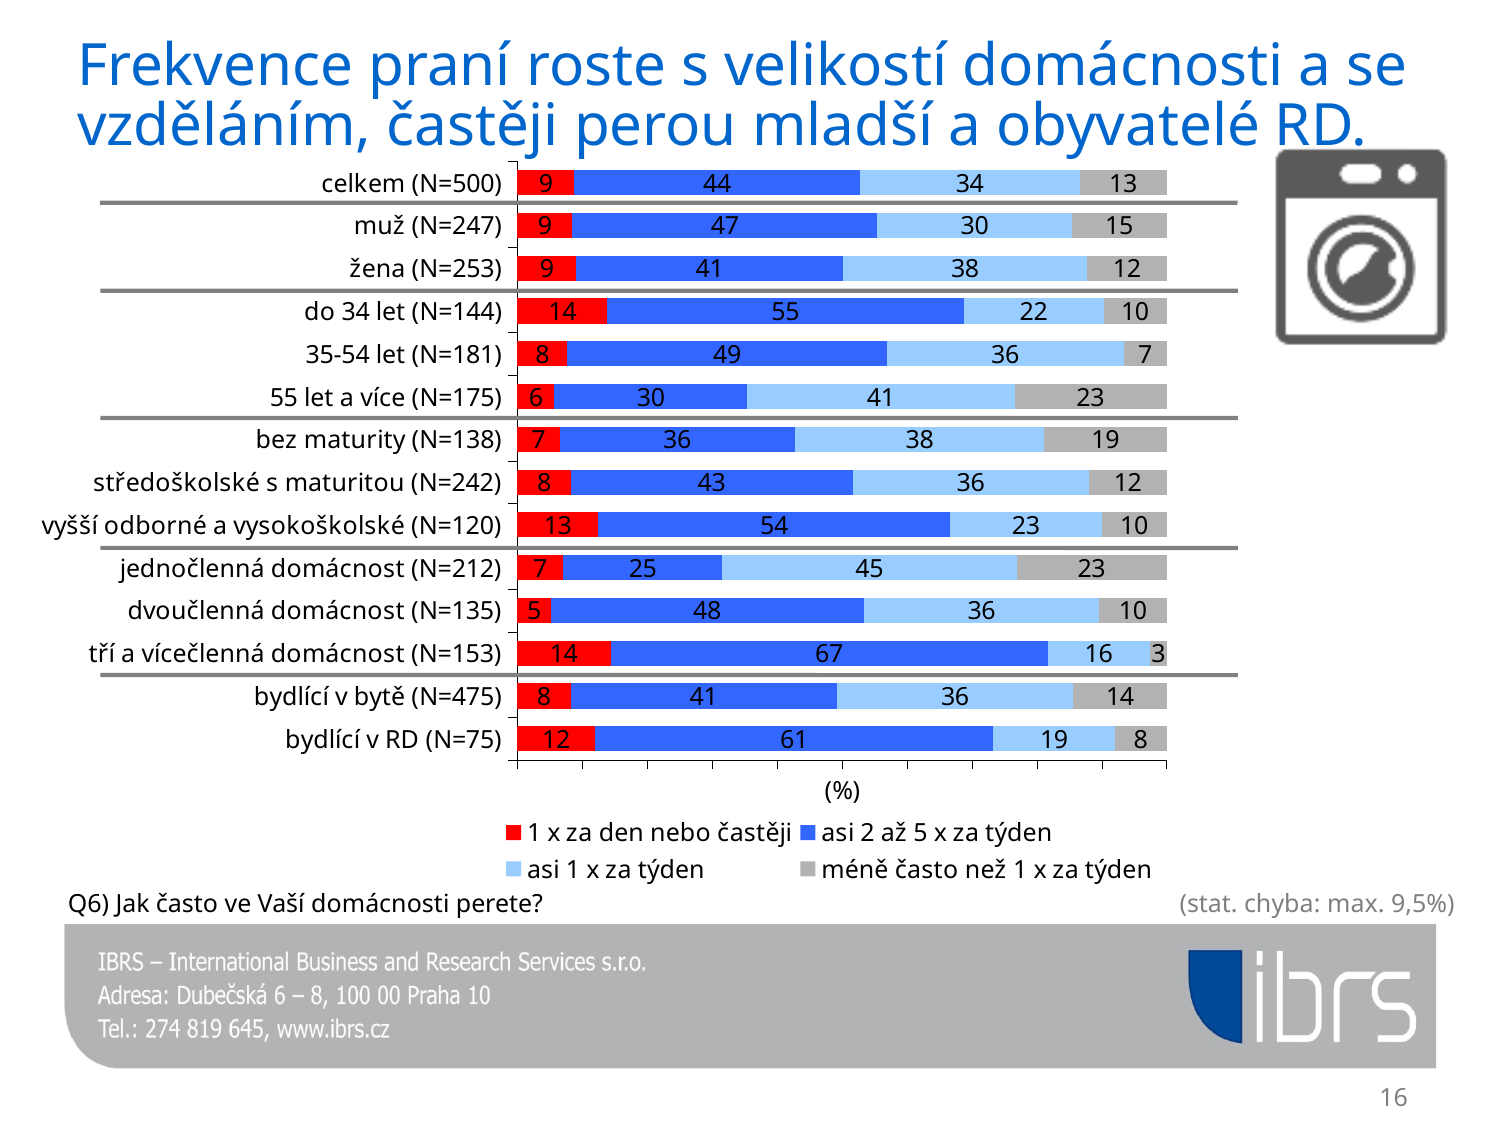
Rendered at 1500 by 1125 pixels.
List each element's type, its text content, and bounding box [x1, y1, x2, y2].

chart [32, 145, 1168, 889]
text_box Q6) Jak často ve Vaší domácnosti perete? [53, 896, 1164, 923]
picture [0, 924, 1500, 1125]
text_box Frekvence praní roste s velikostí domácnosti a se vzděláním, častěji perou mladší a obyvatelé RD. [62, 30, 1500, 181]
picture [1257, 143, 1465, 351]
text_box (stat. chyba: max. 9,5%) [1164, 879, 1470, 923]
